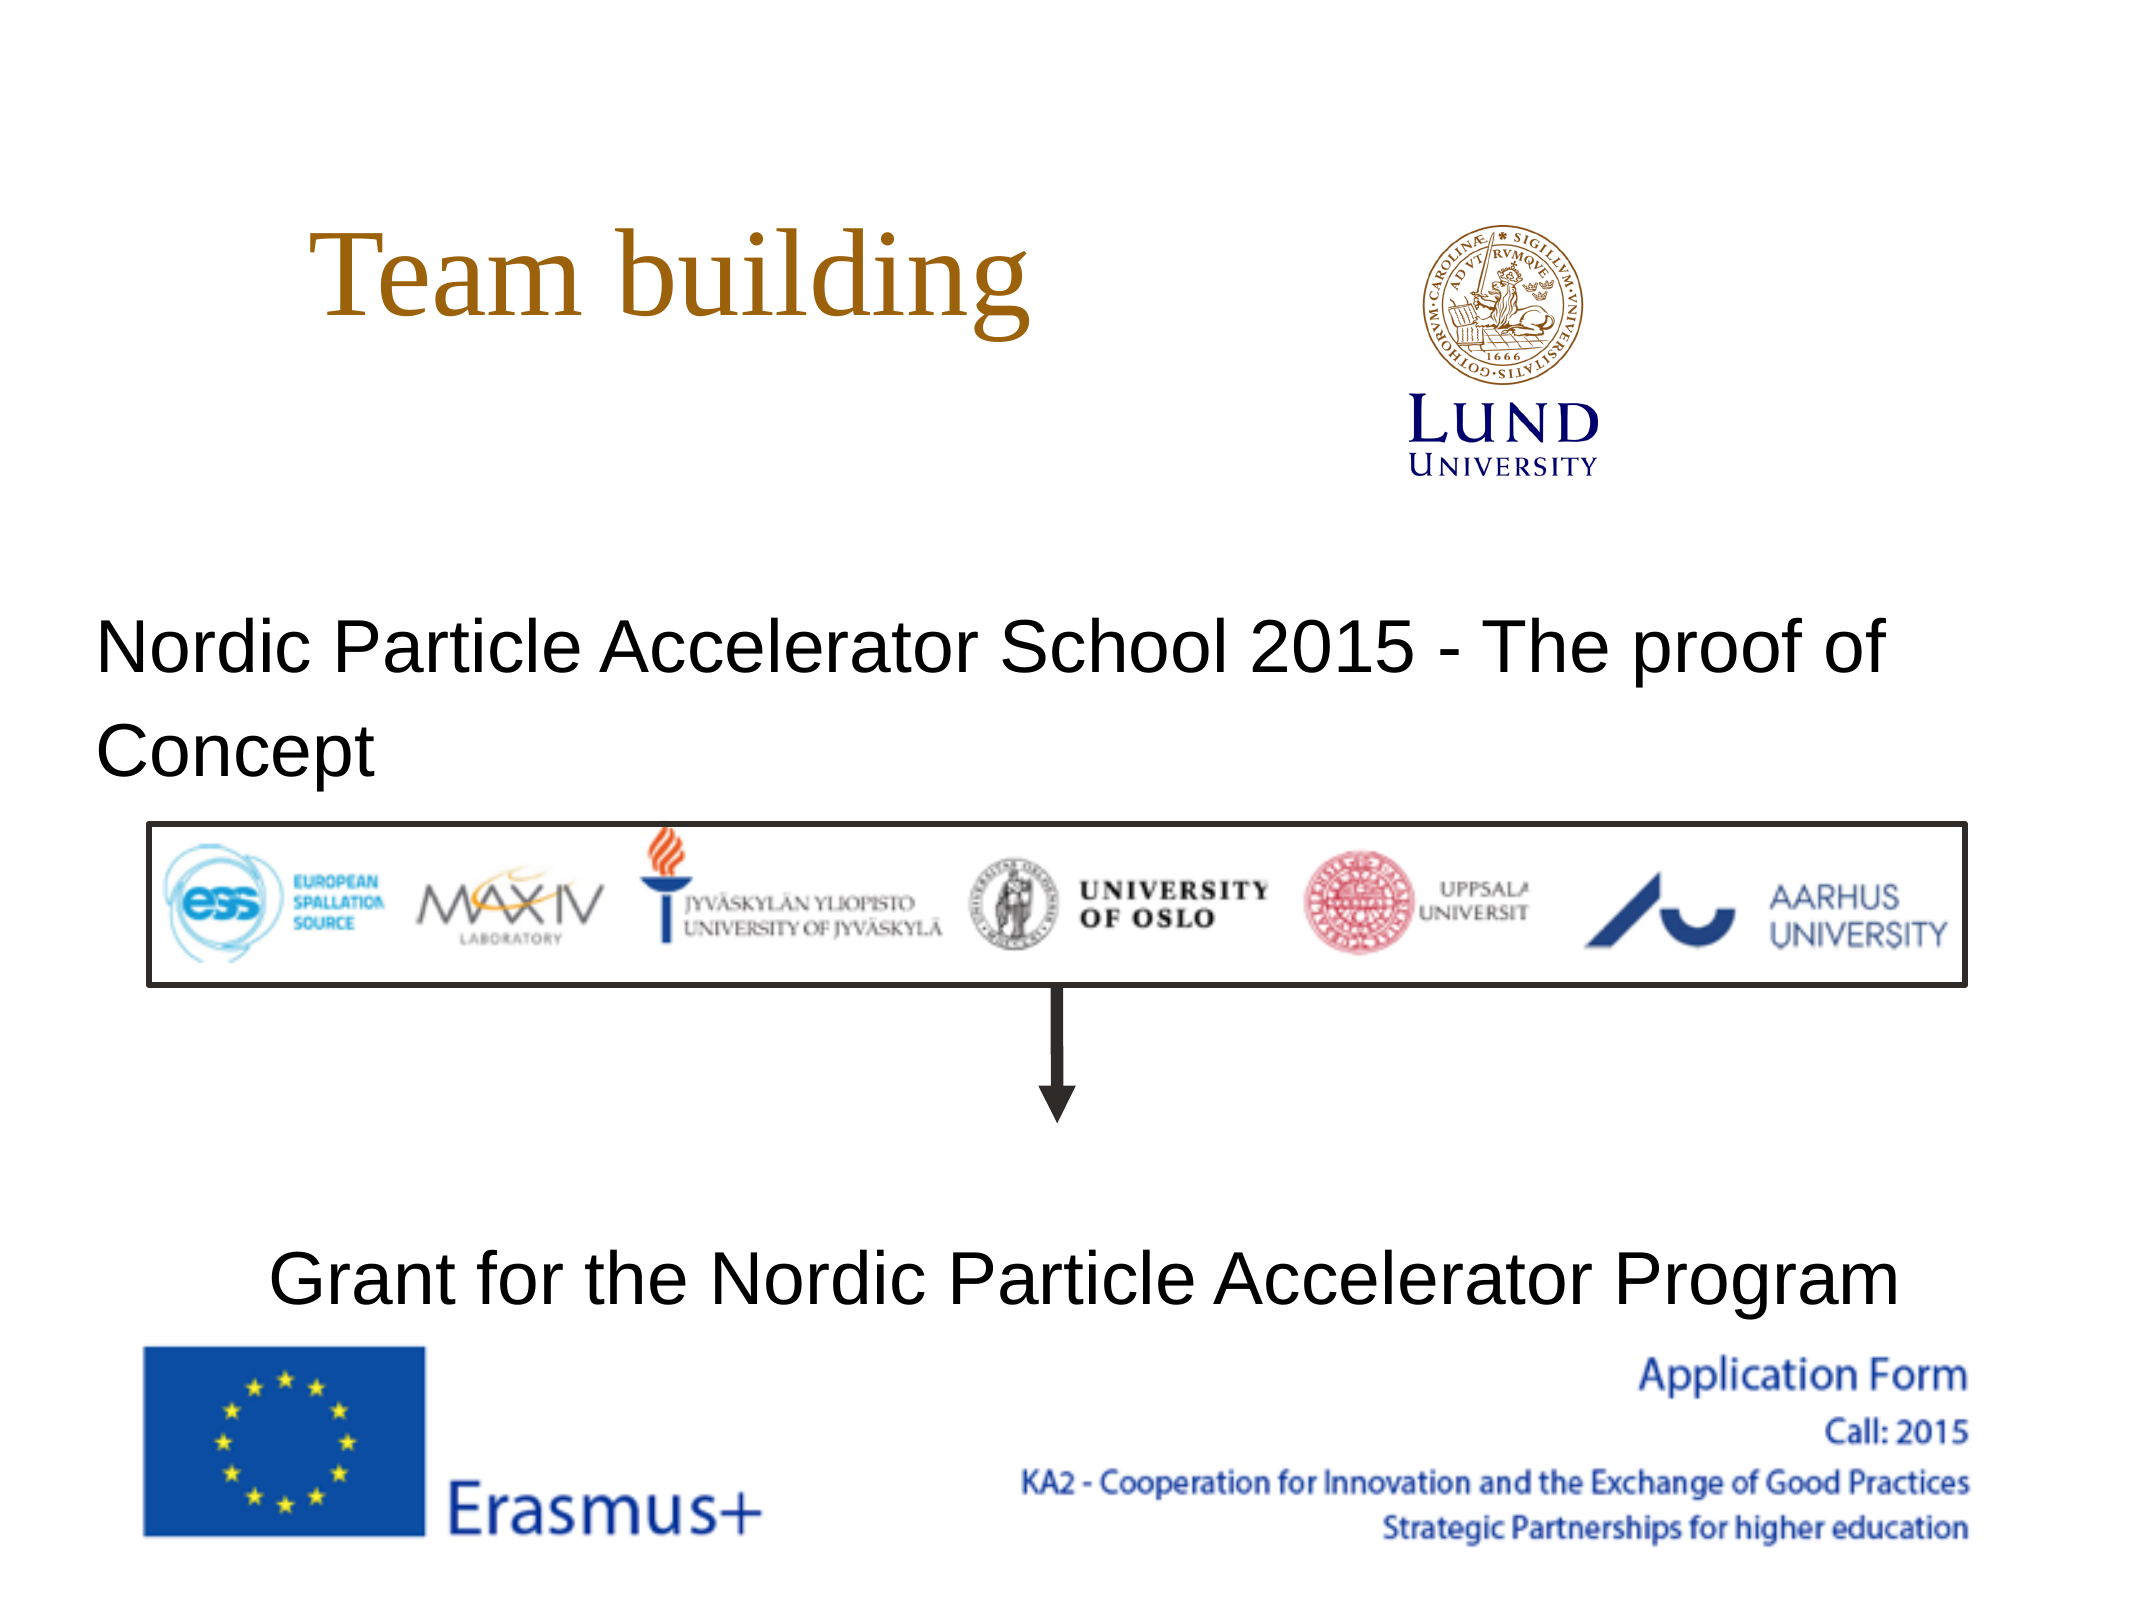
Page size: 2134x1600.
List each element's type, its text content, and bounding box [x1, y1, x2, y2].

list Nordic Particle Accelerator School 2015 - The proof of Concept Grant for the Nordic Particle Accelerator Program [87, 575, 2085, 1258]
picture [136, 1332, 1998, 1556]
title Team building [300, 177, 1807, 400]
picture [1409, 224, 1598, 476]
picture [151, 809, 1968, 999]
